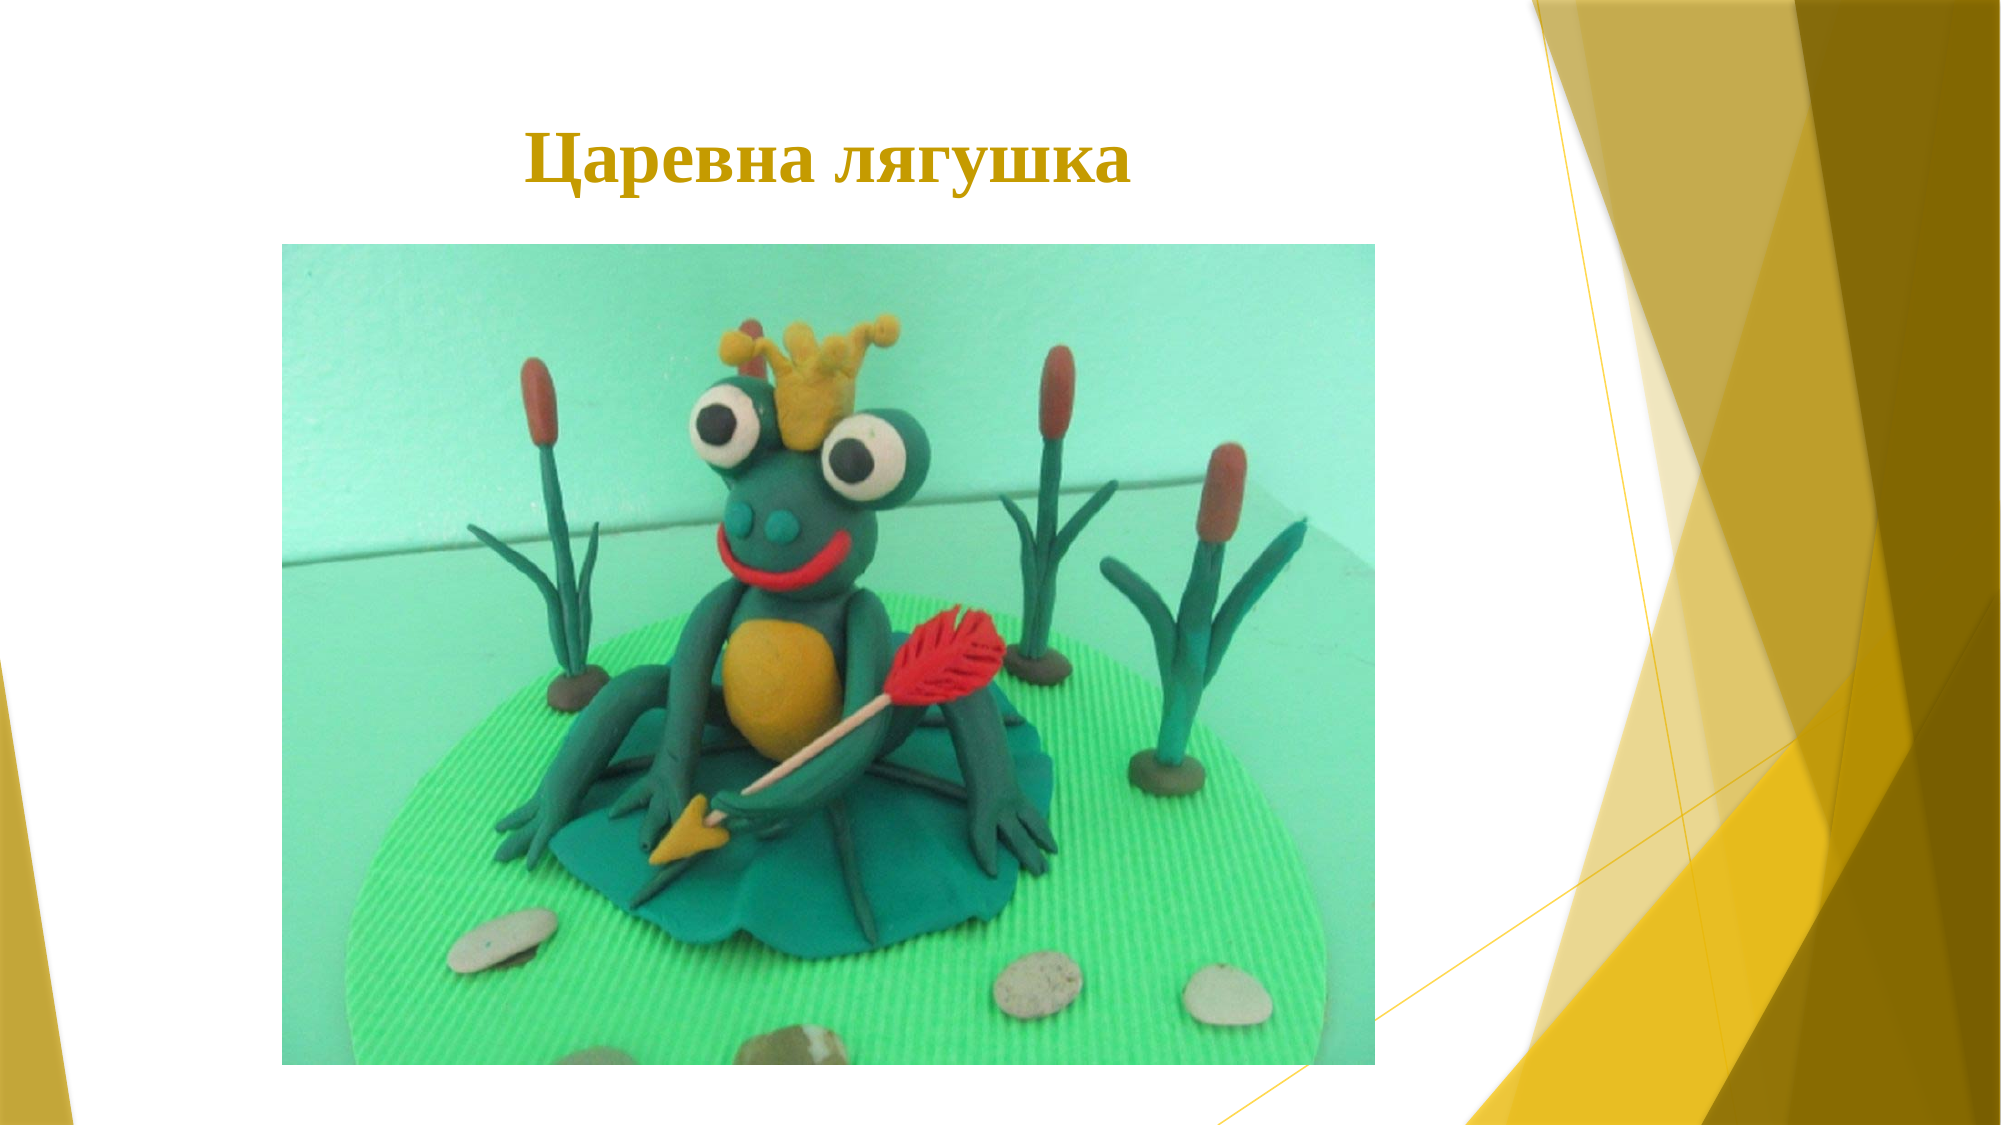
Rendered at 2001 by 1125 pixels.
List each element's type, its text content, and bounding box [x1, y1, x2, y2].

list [281, 243, 1375, 1066]
title Царевна лягушка [282, 99, 1375, 243]
